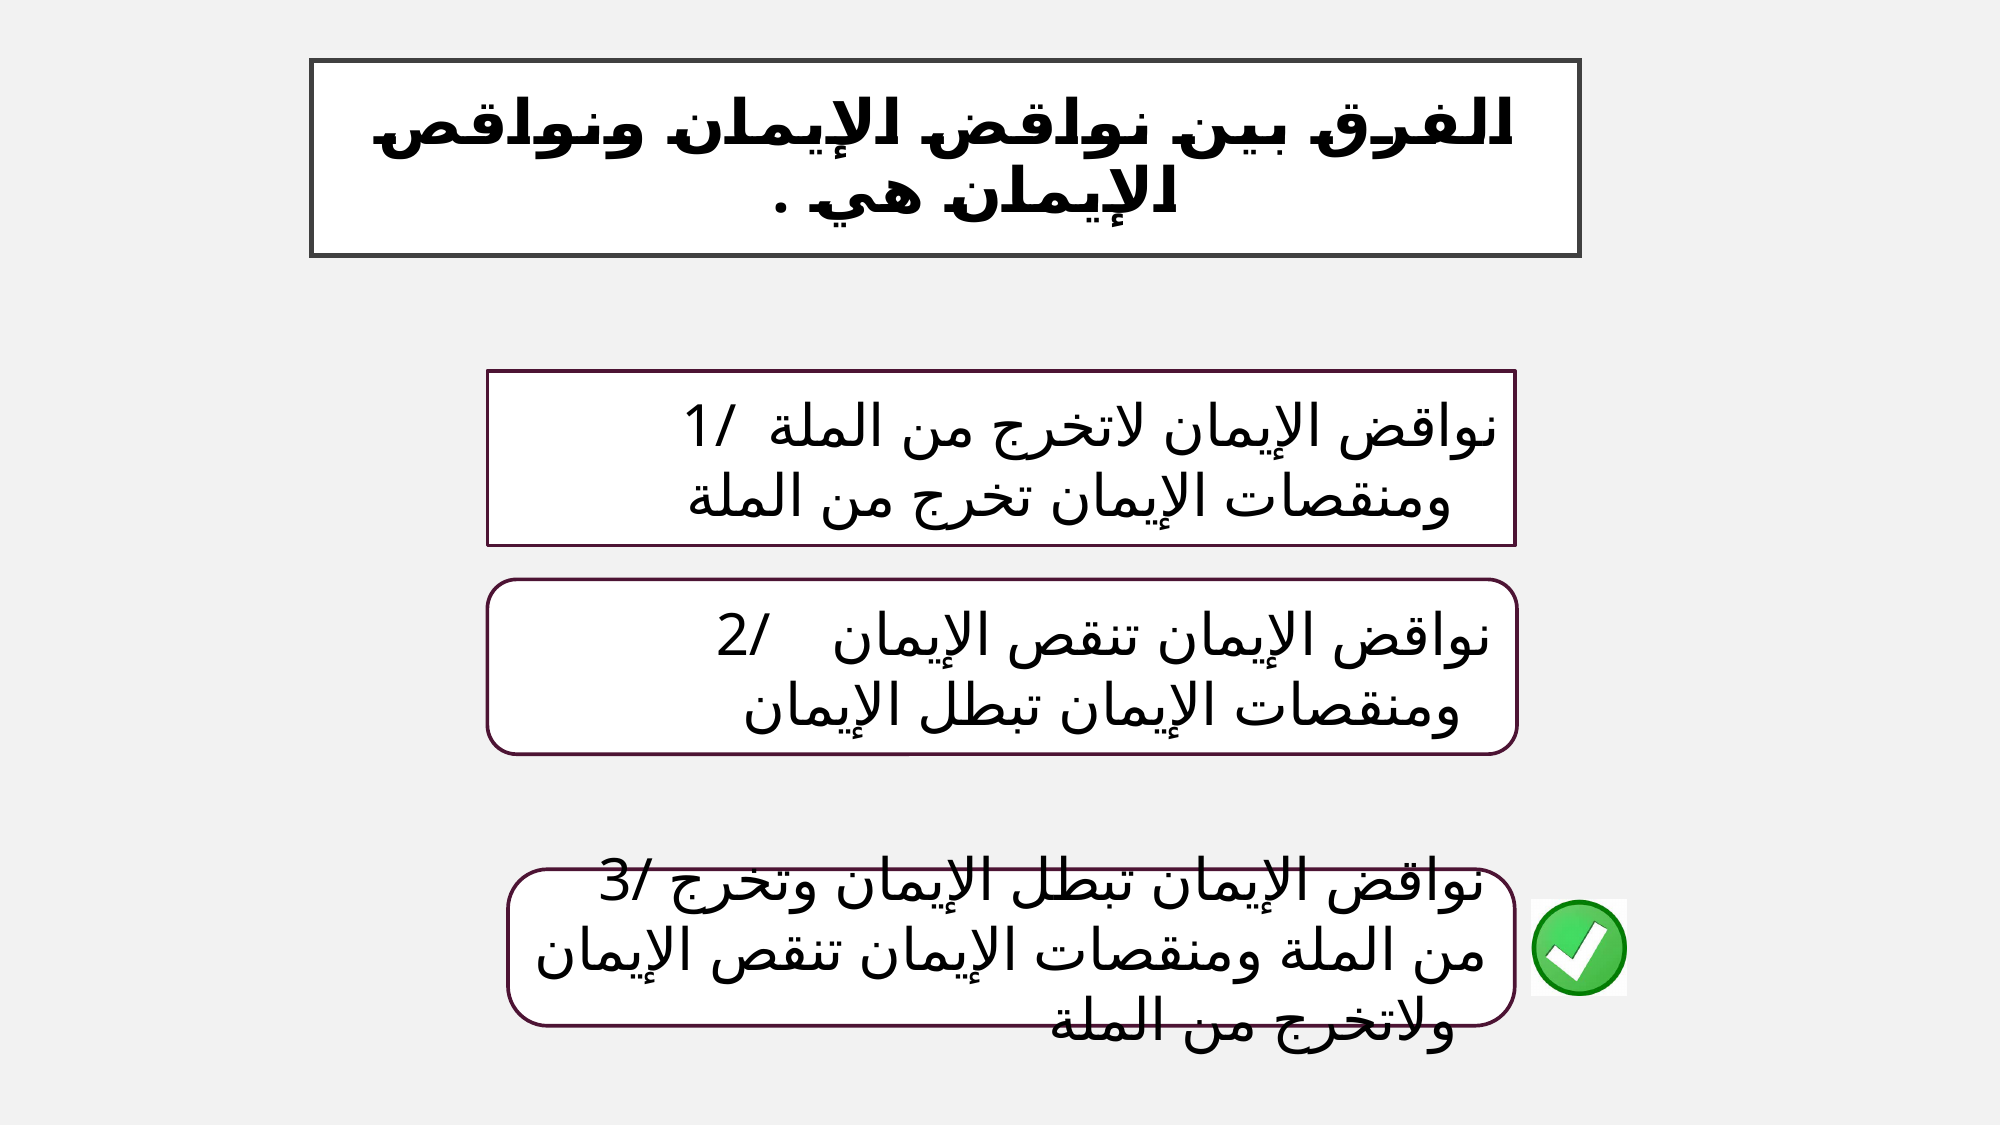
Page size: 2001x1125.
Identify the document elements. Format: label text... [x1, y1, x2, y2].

title الفرق بين نواقض الإيمان ونواقص الإيمان هي . [309, 58, 1582, 258]
text_box 3/ نواقض الإيمان تبطل الإيمان وتخرج من الملة ومنقصات الإيمان تنقص الإيمان ولاتخرج من الملة [507, 869, 1515, 1026]
picture [1531, 899, 1627, 996]
text_box 1/ نواقض الإيمان لاتخرج من الملة ومنقصات الإيمان تخرج من الملة [487, 370, 1515, 546]
text_box 2/ نواقض الإيمان تنقص الإيمان ومنقصات الإيمان تبطل الإيمان [487, 579, 1518, 755]
